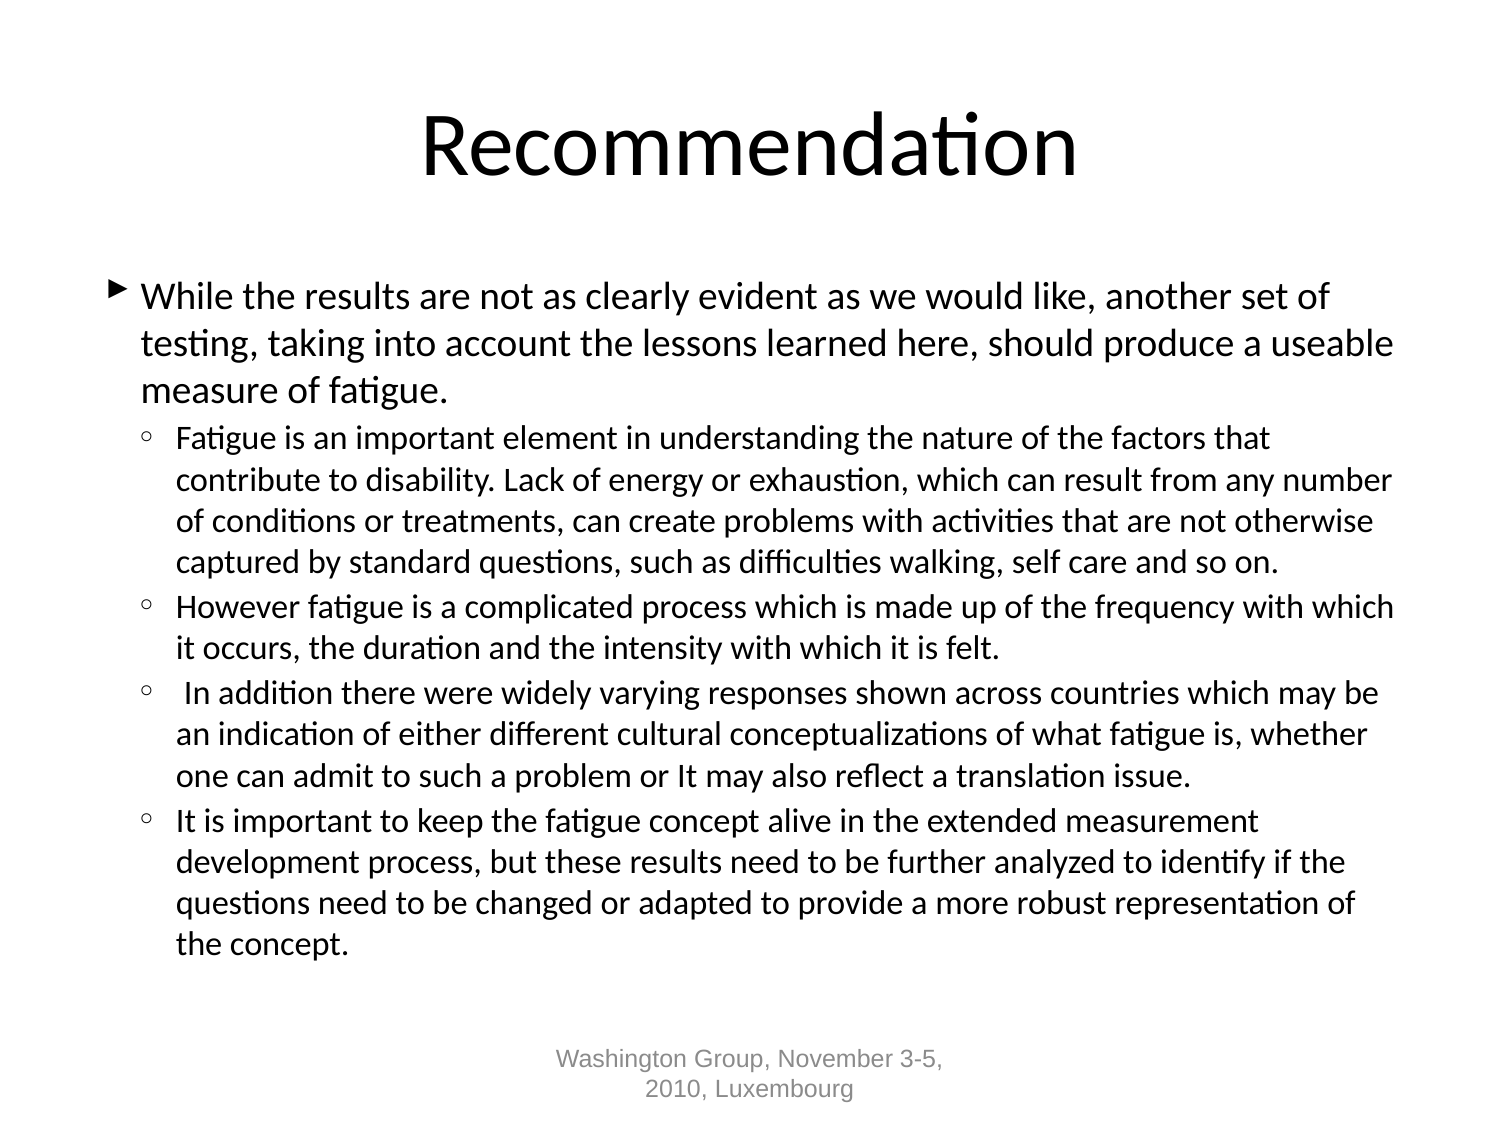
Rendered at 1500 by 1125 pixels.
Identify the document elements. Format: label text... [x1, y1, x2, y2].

footer Washington Group, November 3-5, 2010, Luxembourg [512, 1042, 988, 1103]
list While the results are not as clearly evident as we would like, another set of testing, taking into account the lessons learned here, should produce a useable measure of fatigue. Fatigue is an important element in understanding the nature of the factors that contribute to disability. Lack of energy or exhaustion, which can result from any number of conditions or treatments, can create problems with activities that are not otherwise captured by standard questions, such as difficulties walking, self care and so on. However fatigue is a complicated process which is made up of the frequency with which it occurs, the duration and the intensity with which it is felt. In addition there were widely varying responses shown across countries which may be an indication of either different cultural conceptualizations of what fatigue is, whether one can admit to such a problem or It may also reflect a translation issue. It is important to keep the fatigue concept alive in the extended measurement development process, but these results need to be further analyzed to identify if the questions need to be changed or adapted to provide a more robust representation of the concept. [75, 262, 1425, 1005]
title Recommendation [75, 45, 1425, 233]
